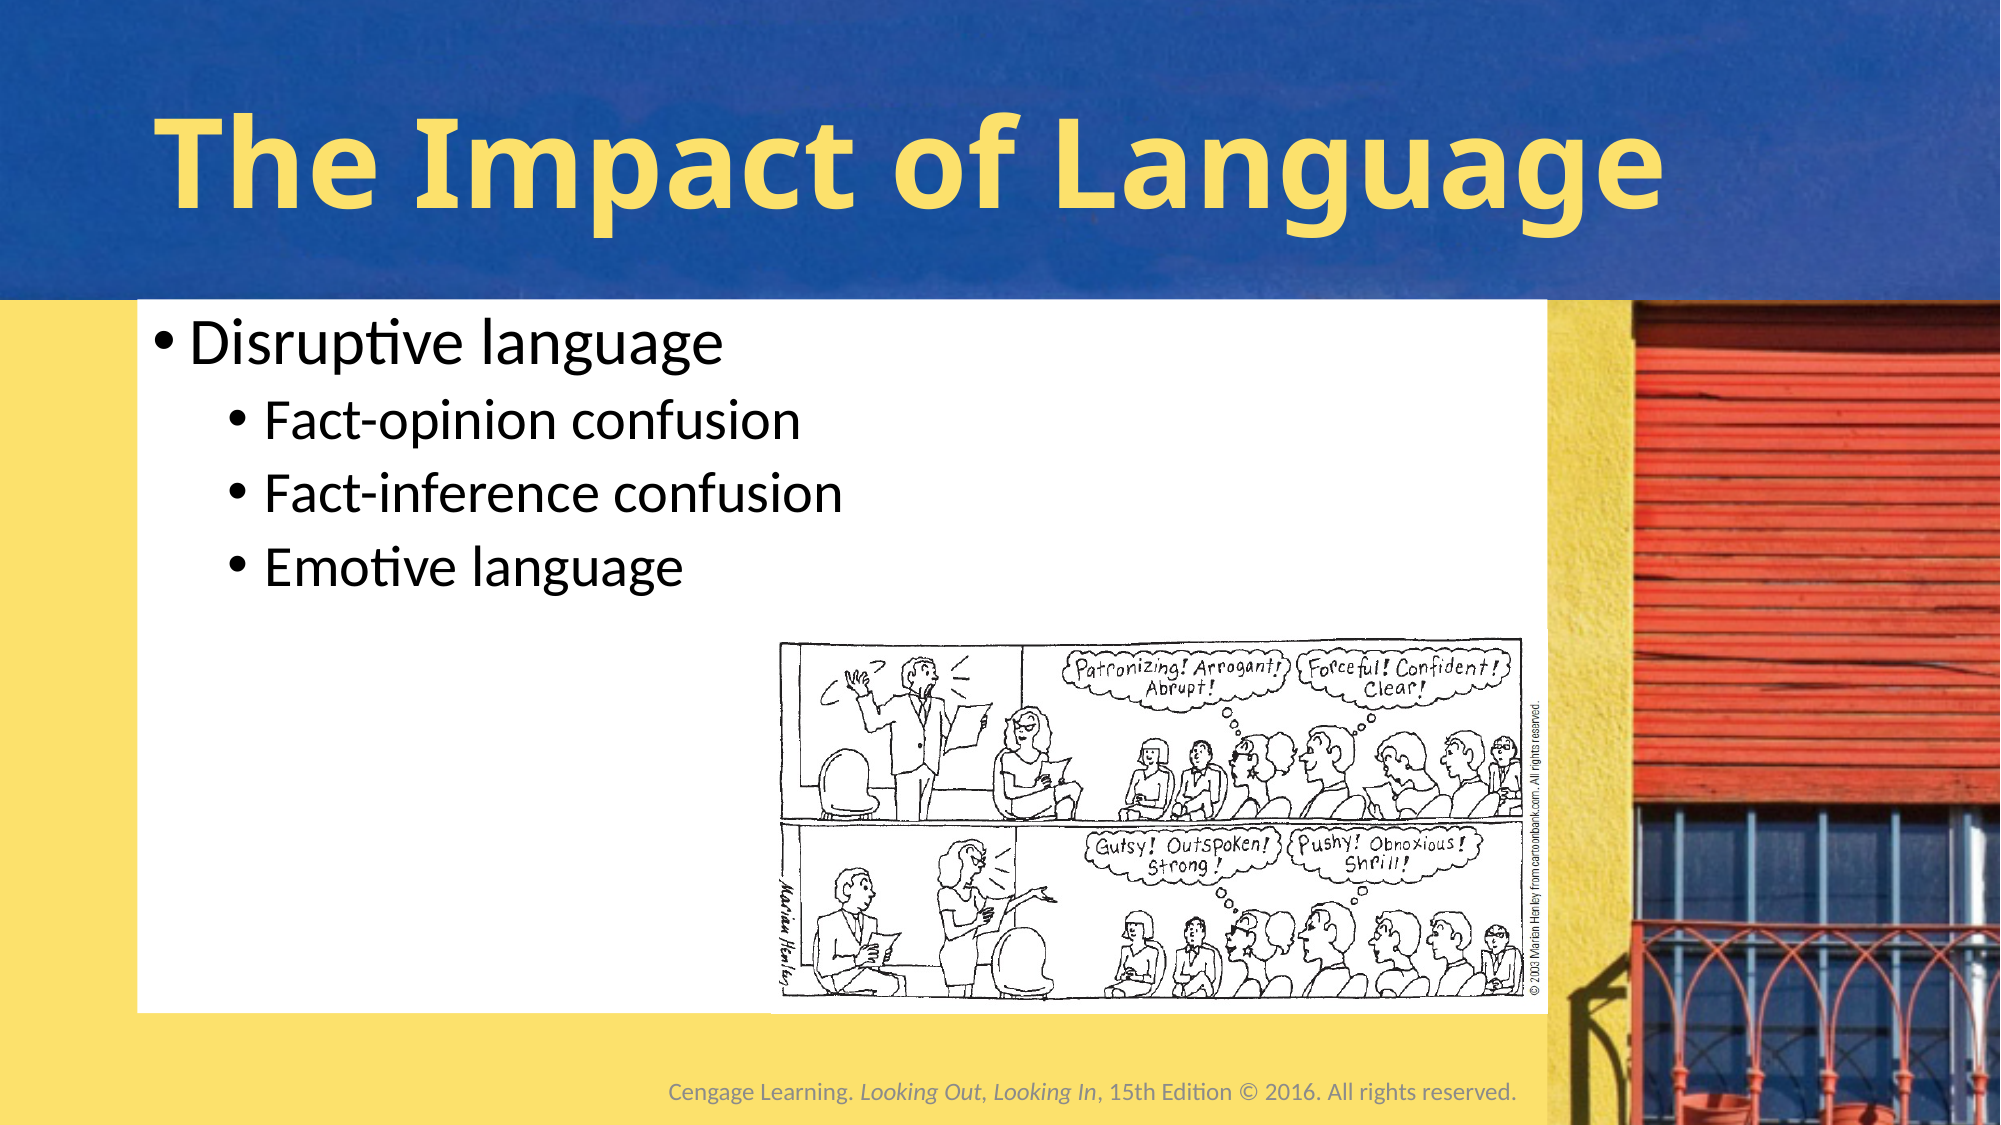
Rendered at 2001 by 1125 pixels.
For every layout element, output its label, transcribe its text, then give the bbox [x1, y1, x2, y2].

picture [0, 0, 2000, 1125]
footer Cengage Learning. Looking Out, Looking In, 15th Edition © 2016. All rights reserved. [637, 1056, 1550, 1125]
list Disruptive language Fact-opinion confusion Fact-inference confusion Emotive language [137, 299, 1548, 1014]
title The Impact of Language [137, 59, 1863, 278]
